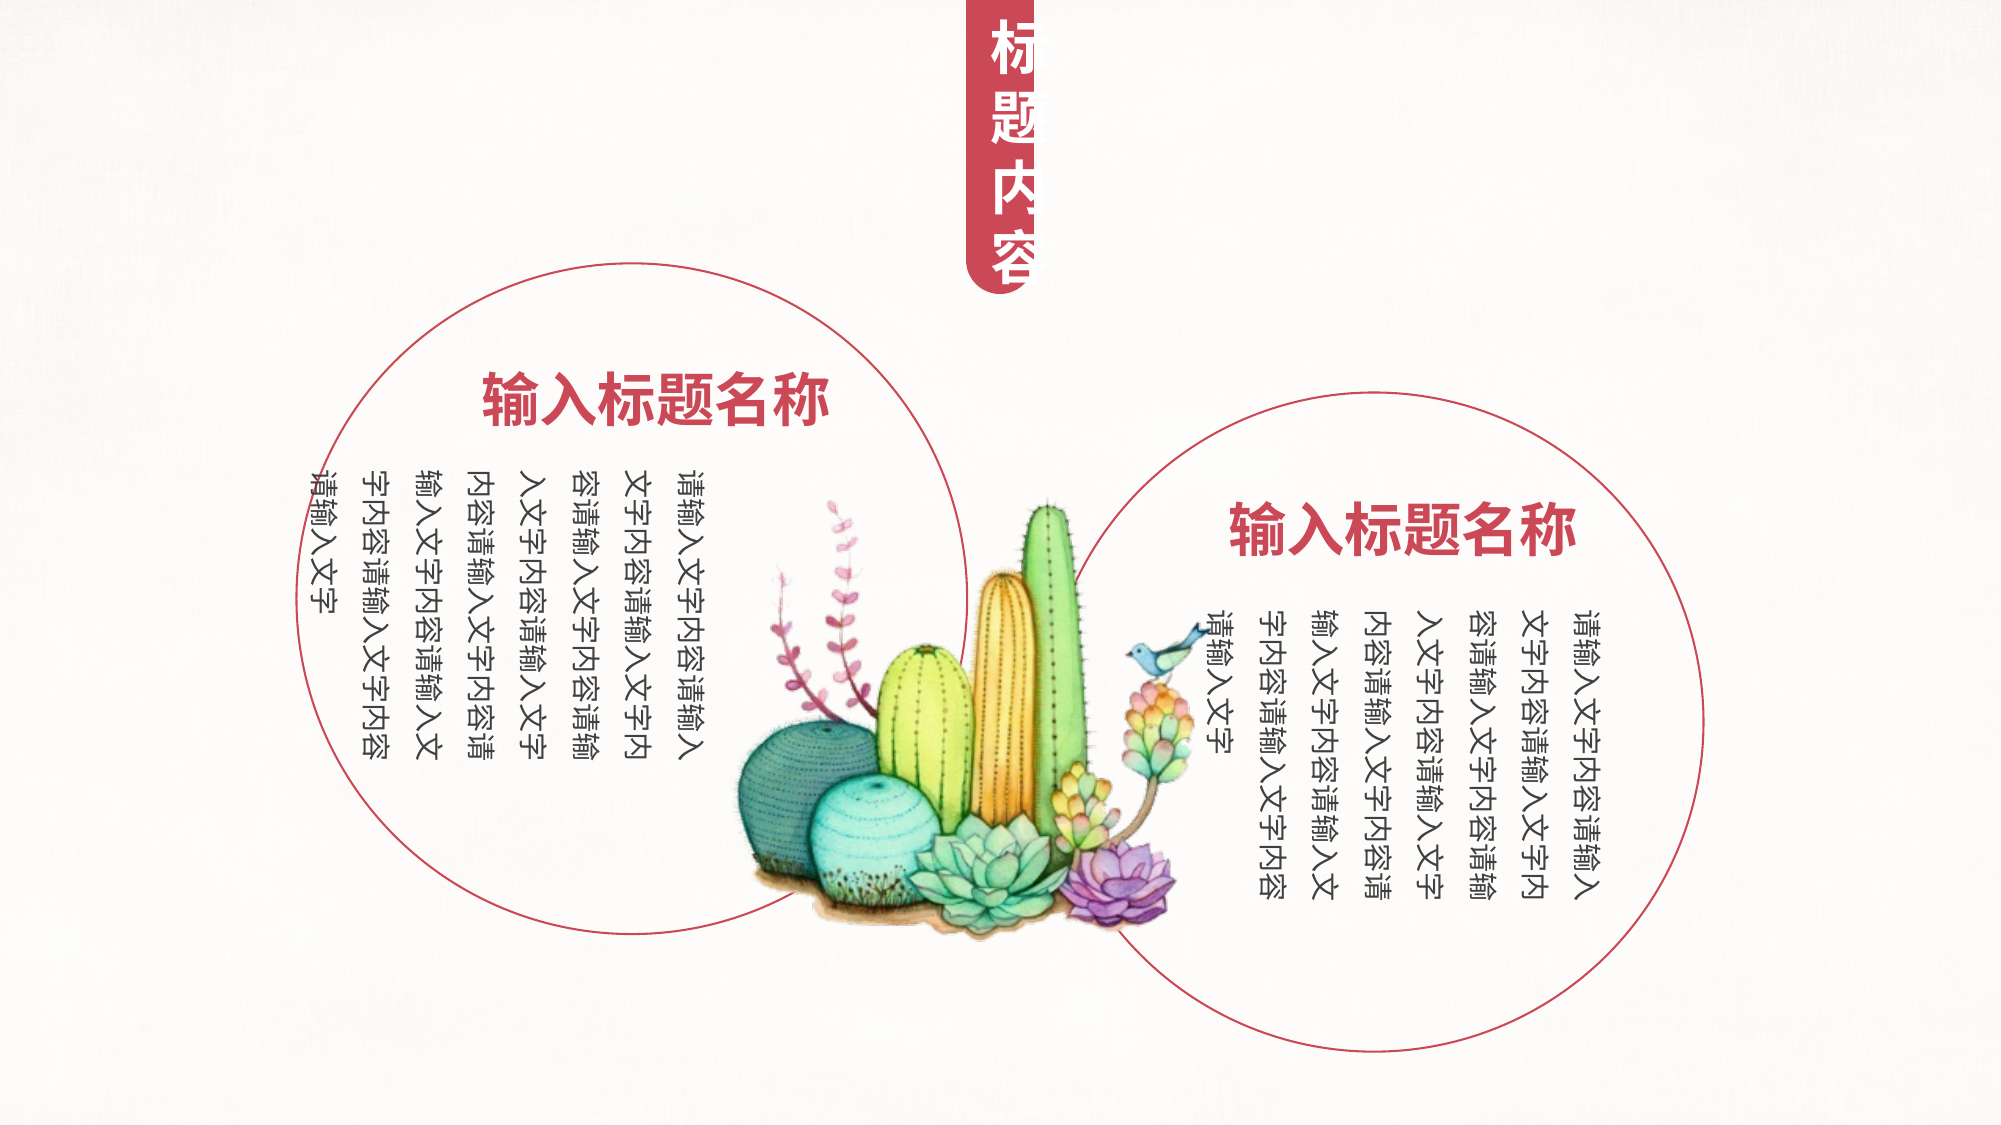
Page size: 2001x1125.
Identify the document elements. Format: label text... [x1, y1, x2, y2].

text_box 标题内容 [964, 0, 1035, 296]
text_box [1631, 514, 1705, 930]
text_box [398, 262, 865, 356]
text_box [875, 433, 1078, 455]
text_box [1179, 391, 1605, 485]
picture [703, 455, 1240, 992]
text_box [366, 805, 703, 936]
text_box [1240, 485, 1631, 943]
text_box [871, 362, 928, 455]
text_box [1183, 943, 1620, 1053]
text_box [158, 356, 871, 805]
